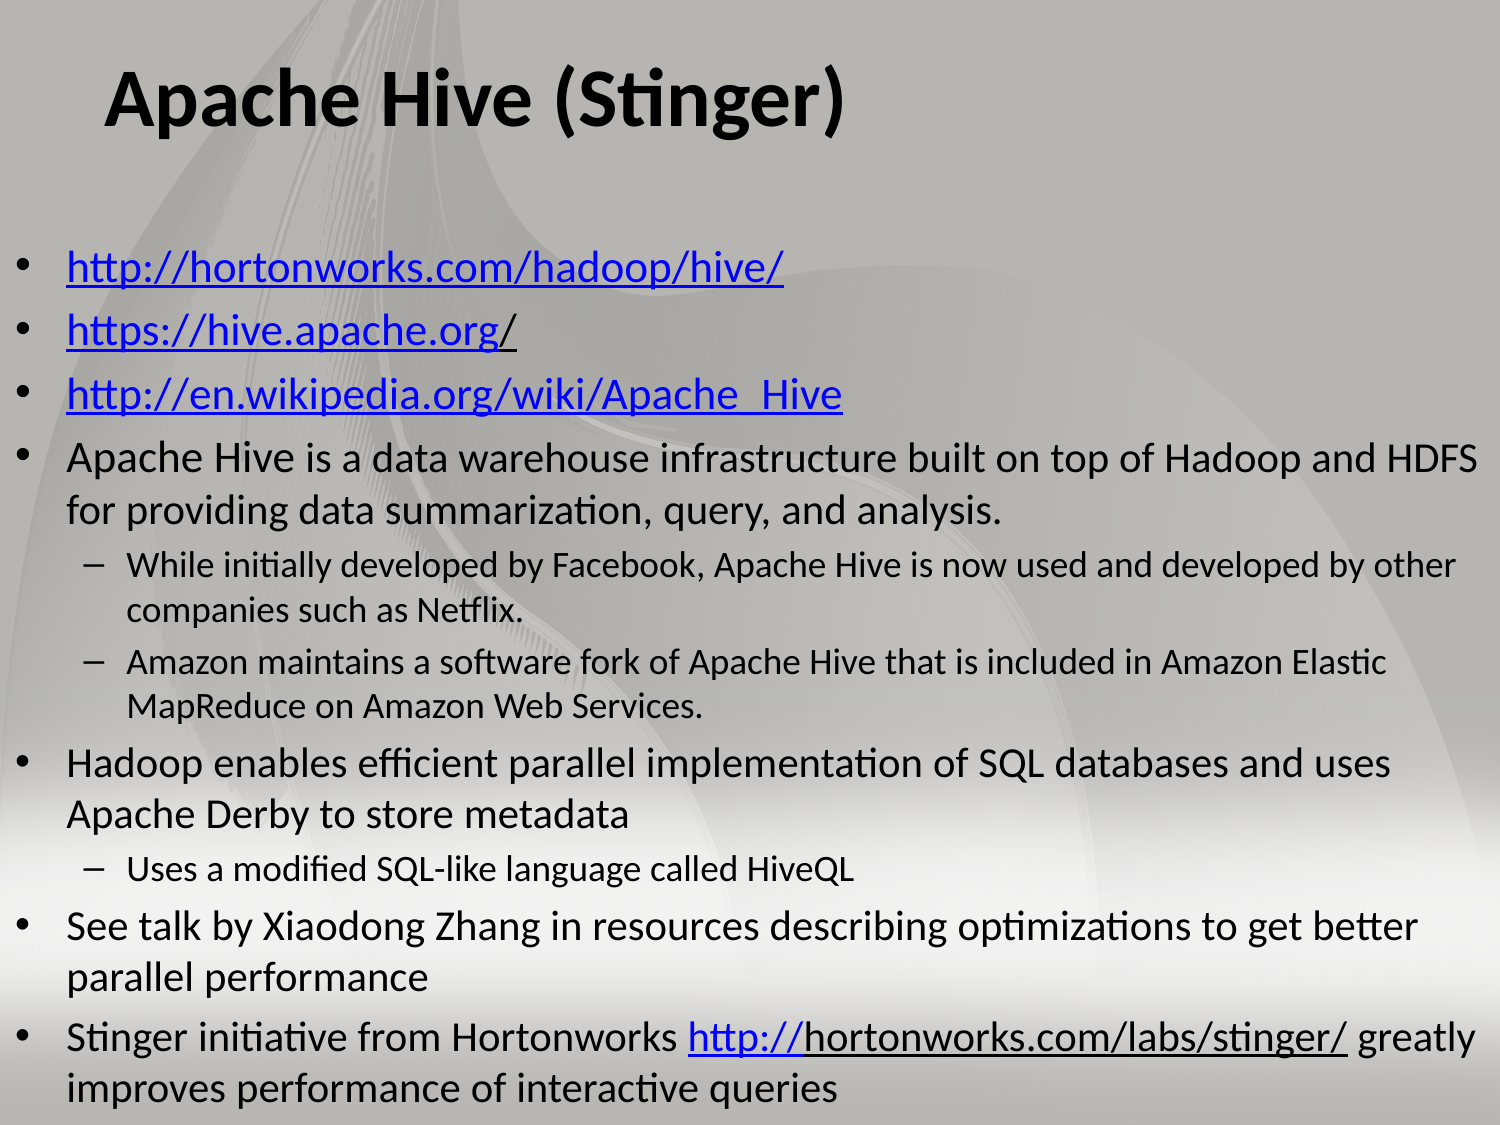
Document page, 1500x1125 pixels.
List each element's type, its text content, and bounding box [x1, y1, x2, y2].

title Apache Hive (Stinger) [0, 0, 952, 187]
picture [0, 0, 1500, 229]
list http://hortonworks.com/hadoop/hive/ https://hive.apache.org/ http://en.wikipedia.org/wiki/Apache_Hive Apache Hive is a data warehouse infrastructure built on top of Hadoop and HDFS for providing data summarization, query, and analysis. While initially developed by Facebook, Apache Hive is now used and developed by other companies such as Netflix. Amazon maintains a software fork of Apache Hive that is included in Amazon Elastic MapReduce on Amazon Web Services. Hadoop enables efficient parallel implementation of SQL databases and uses Apache Derby to store metadata Uses a modified SQL-like language called HiveQL See talk by Xiaodong Zhang in resources describing optimizations to get better parallel performance Stinger initiative from Hortonworks http://hortonworks.com/labs/stinger/ greatly improves performance of interactive queries [0, 229, 1500, 1125]
